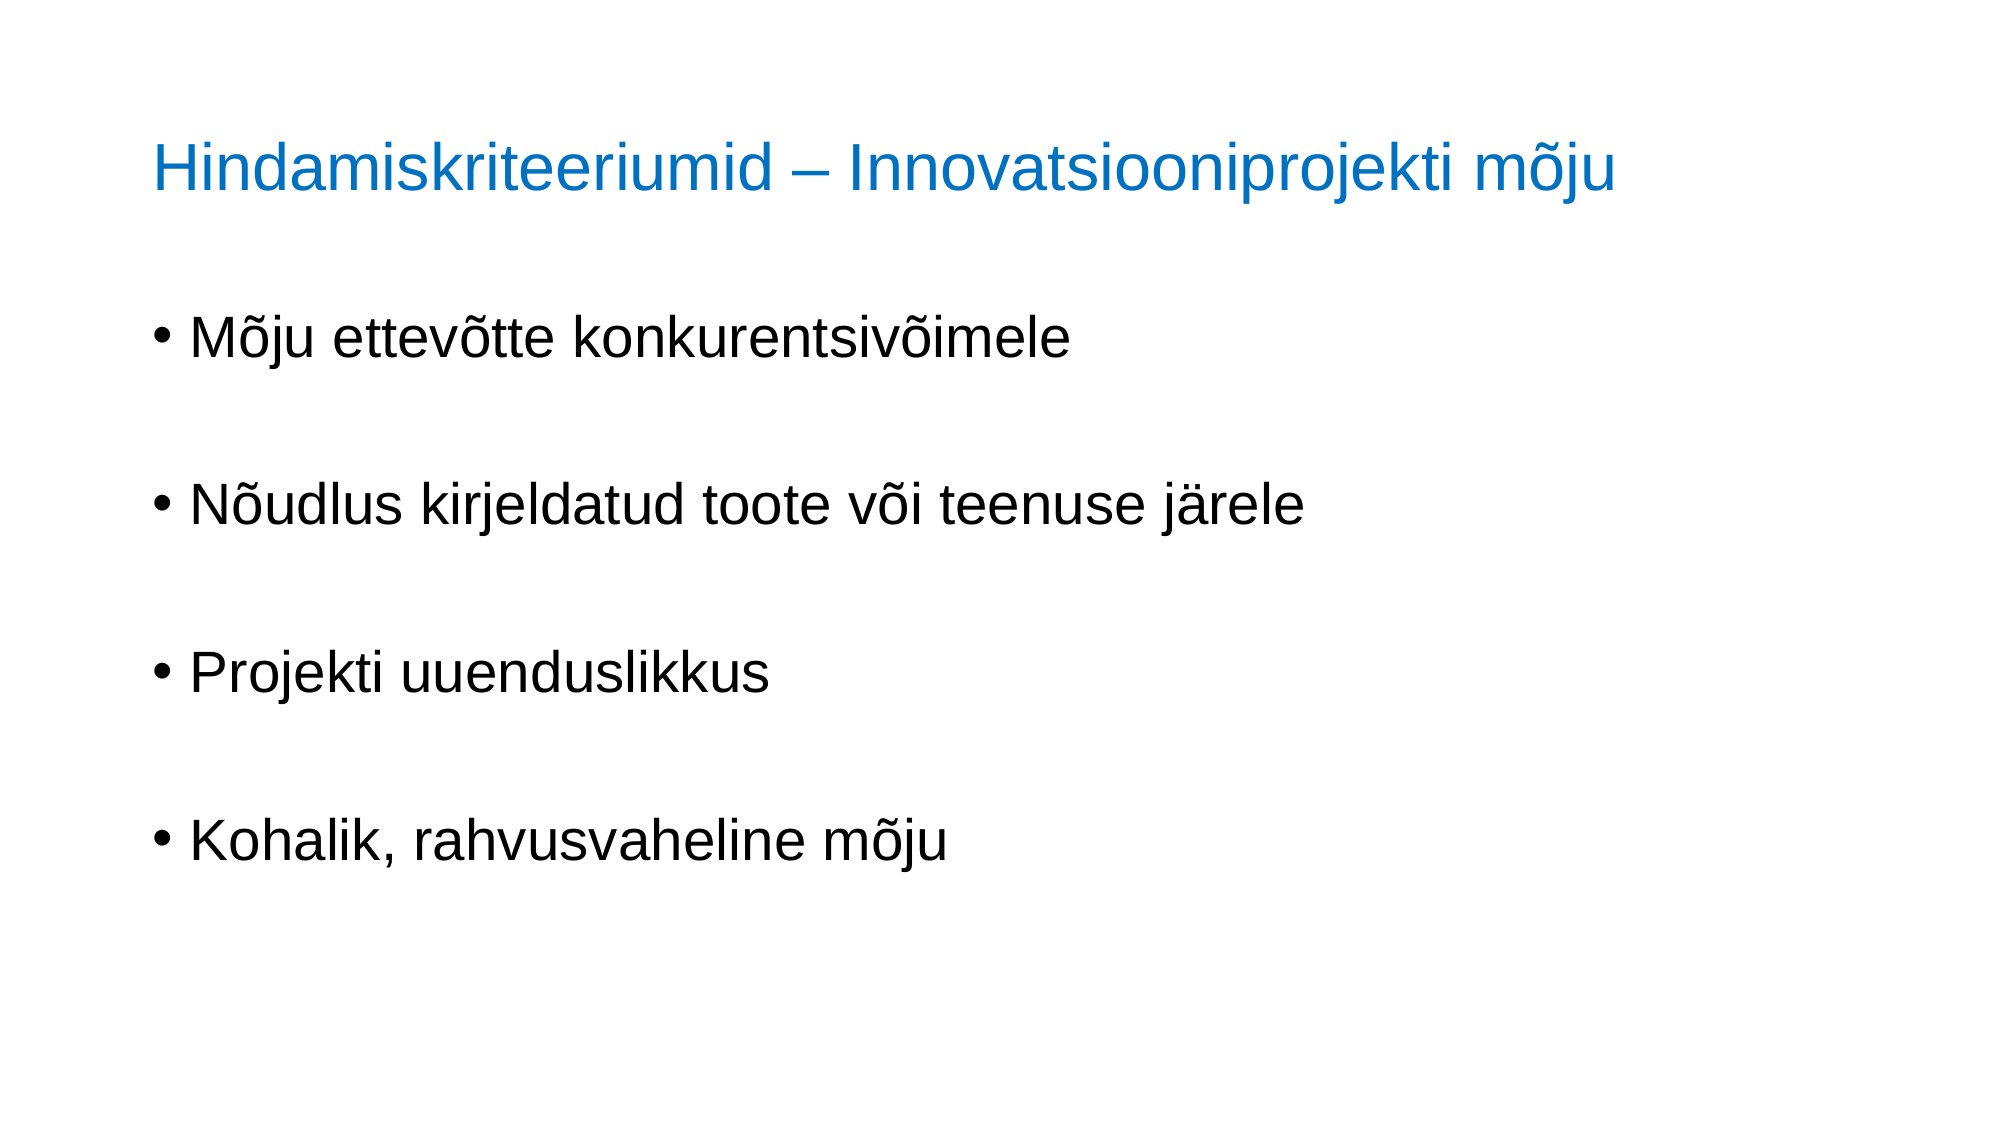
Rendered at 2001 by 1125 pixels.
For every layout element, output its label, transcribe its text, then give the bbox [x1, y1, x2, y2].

title Hindamiskriteeriumid – Innovatsiooniprojekti mõju [137, 59, 1863, 278]
list Mõju ettevõtte konkurentsivõimele Nõudlus kirjeldatud toote või teenuse järele Projekti uuenduslikkus Kohalik, rahvusvaheline mõju [137, 299, 1863, 1014]
